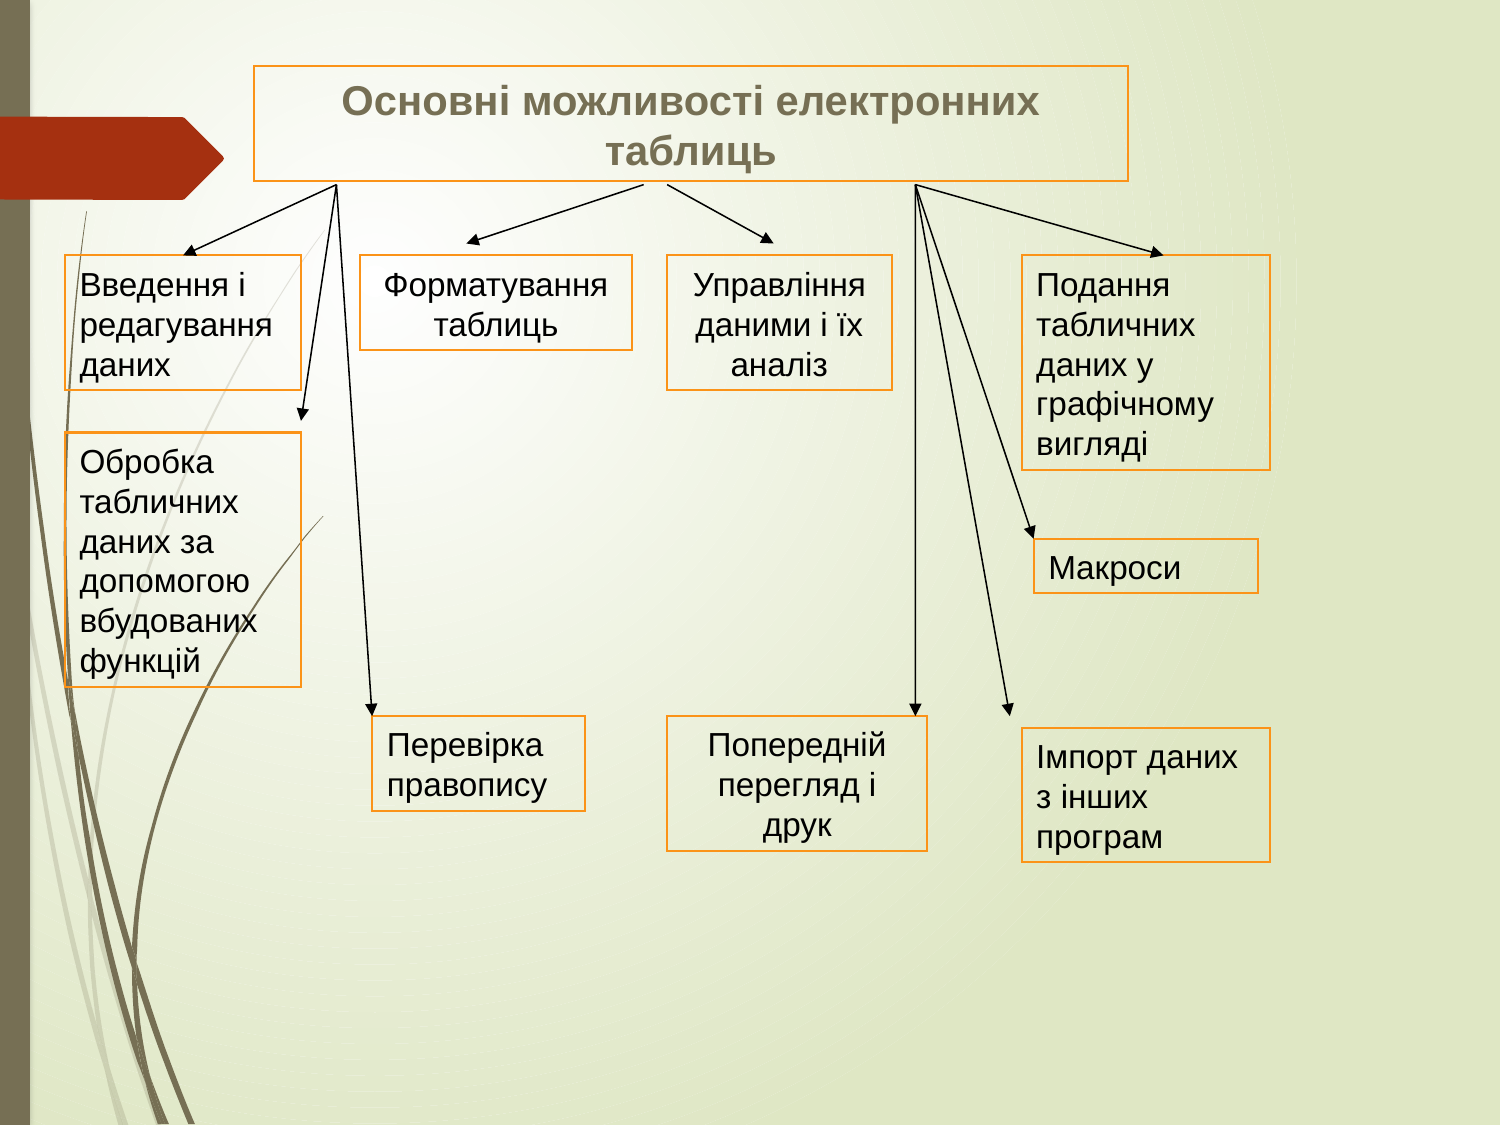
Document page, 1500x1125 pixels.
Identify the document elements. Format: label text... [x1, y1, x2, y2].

text_box Управління даними і їх аналіз [667, 255, 892, 390]
text_box [296, 186, 336, 421]
text_box [667, 184, 774, 244]
text_box Подання табличних даних у графічному вигляді [1021, 255, 1270, 470]
text_box [909, 184, 922, 717]
text_box Попередній перегляд і друк [667, 716, 928, 851]
text_box Введення і редагування даних [64, 255, 301, 390]
text_box Форматування таблиць [360, 255, 632, 350]
text_box Обробка табличних даних за допомогою вбудованих функцій [64, 432, 301, 687]
text_box Макроси [1033, 538, 1258, 594]
text_box Основні можливості електронних таблиць [253, 66, 1128, 182]
text_box [466, 184, 644, 246]
text_box [916, 186, 1036, 539]
text_box Імпорт даних з інших програм [1021, 727, 1270, 863]
text_box Перевірка правопису [372, 716, 585, 811]
text_box [916, 184, 1164, 258]
text_box [183, 184, 336, 256]
text_box [336, 184, 378, 717]
text_box [916, 190, 1014, 717]
